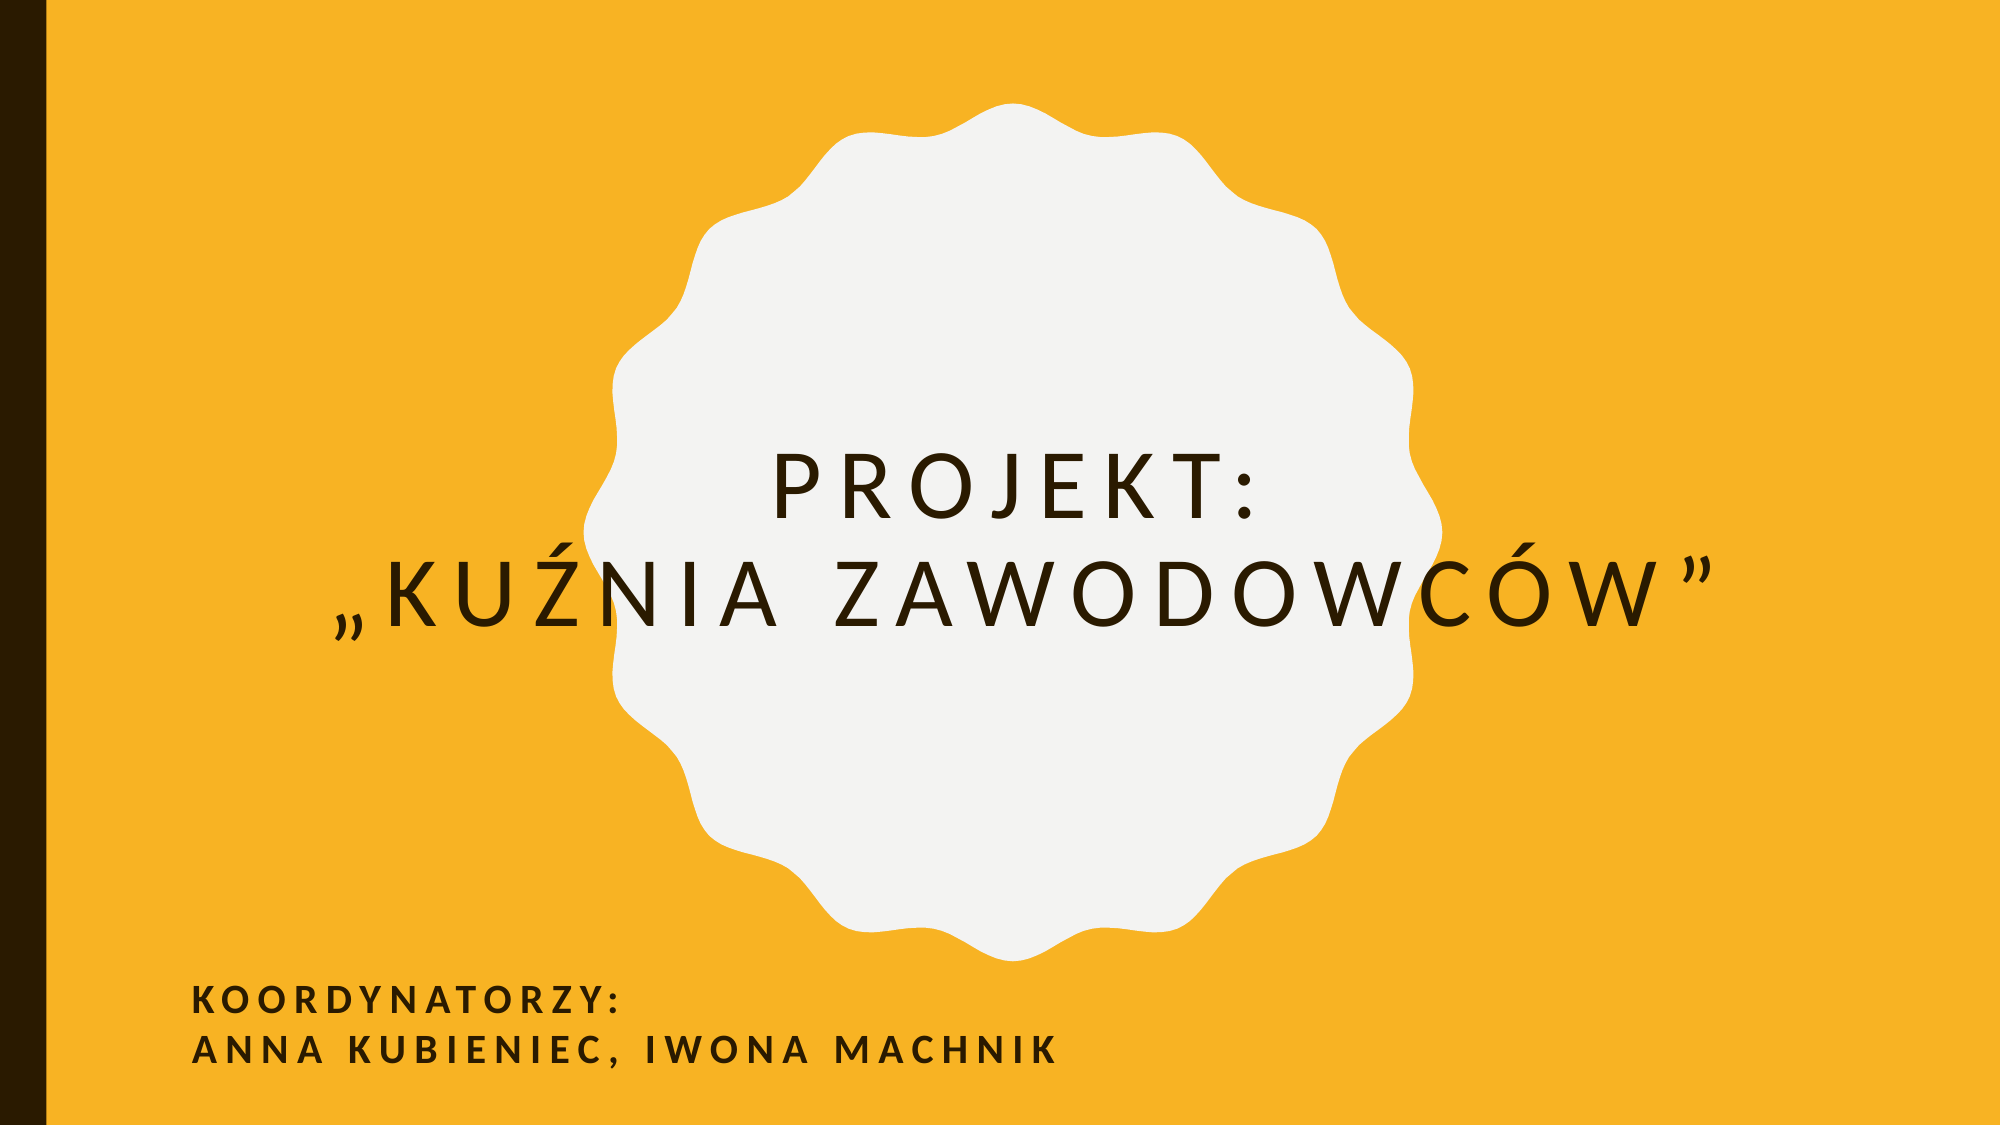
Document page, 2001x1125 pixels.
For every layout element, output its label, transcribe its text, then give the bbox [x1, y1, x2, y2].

subtitle Koordynatorzy: Anna Kubieniec, Iwona Machnik [176, 963, 1497, 1086]
title Projekt: „KUŹNIA ZAWODOWCÓW” [176, 180, 1870, 902]
